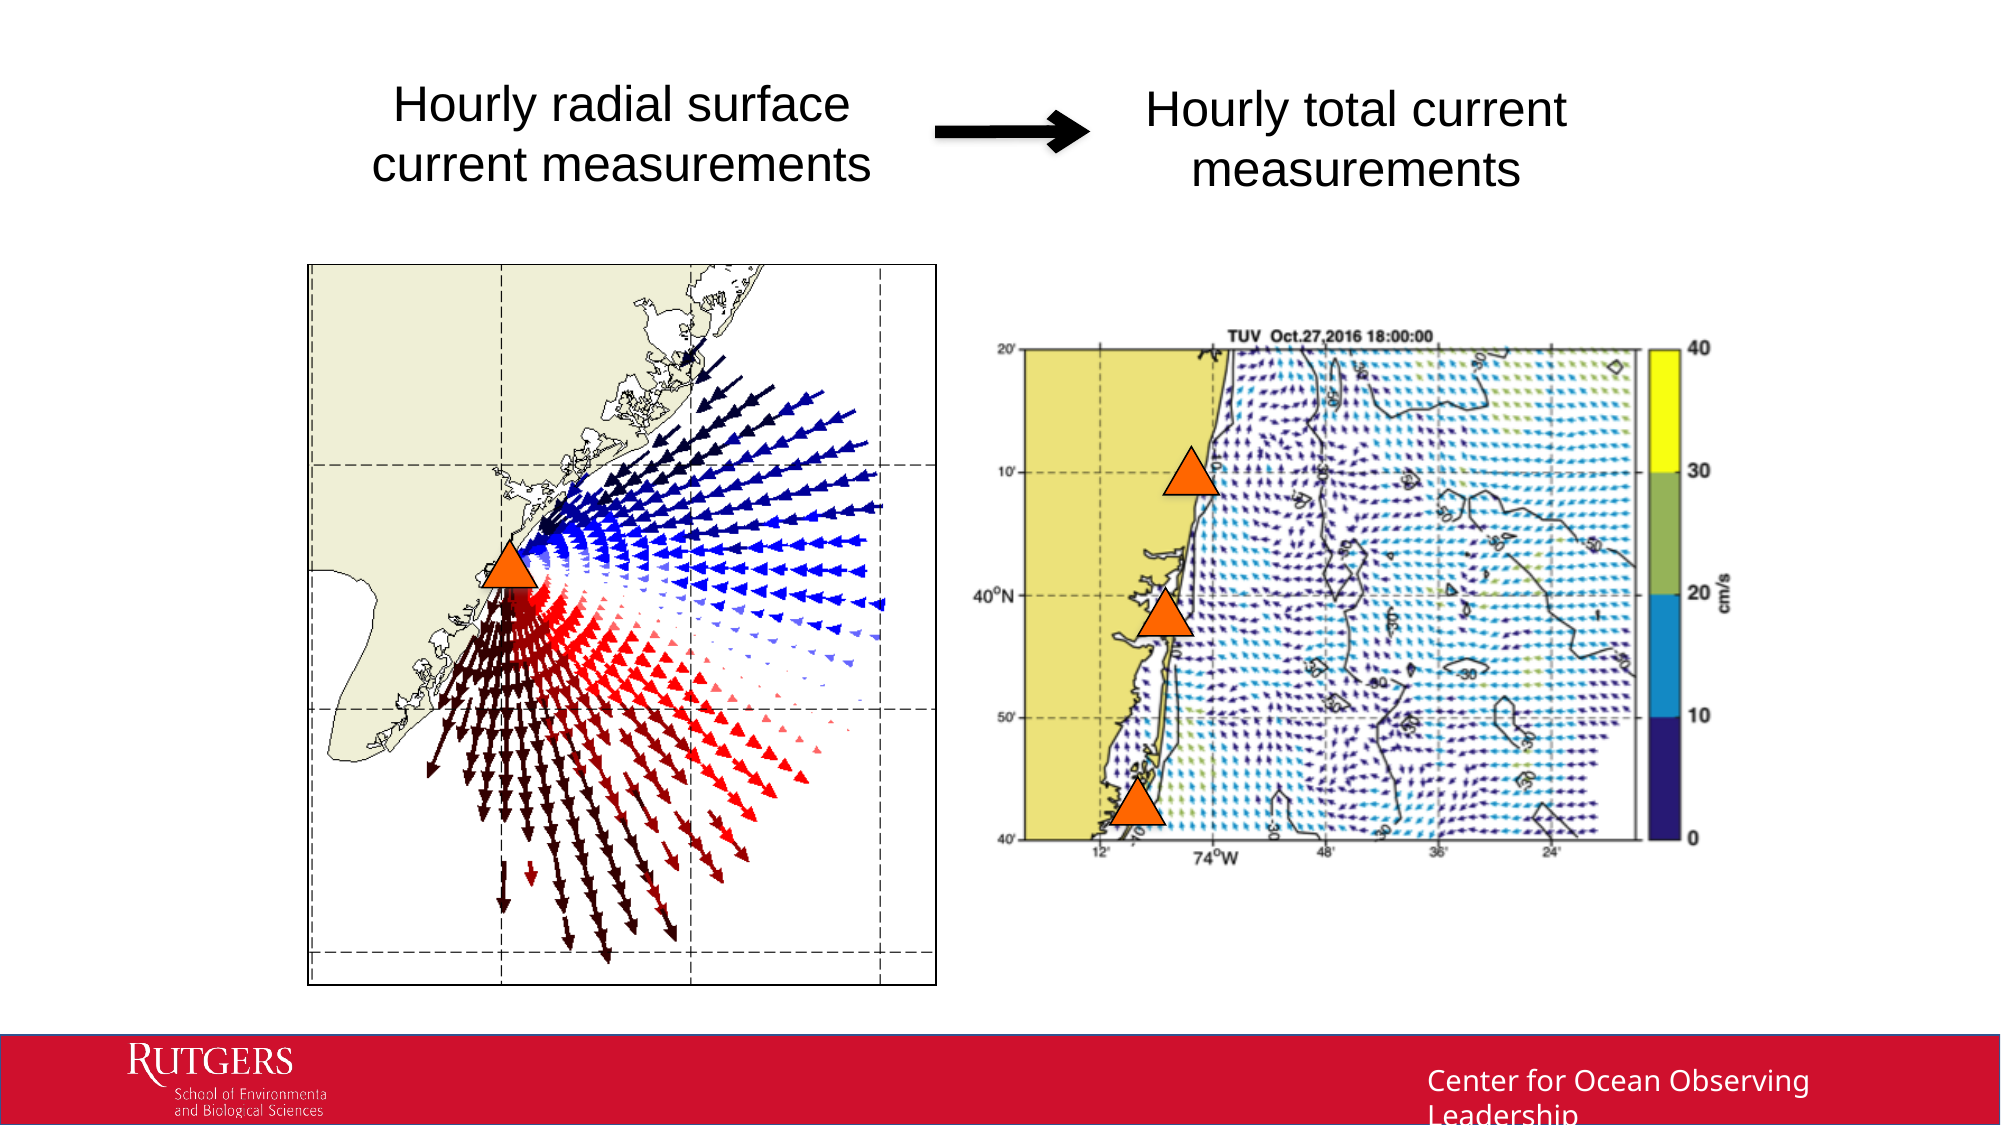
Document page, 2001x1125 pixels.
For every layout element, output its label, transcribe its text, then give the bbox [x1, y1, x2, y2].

picture [308, 265, 936, 985]
picture [965, 314, 1732, 886]
text_box Hourly total current measurements [1043, 69, 1670, 205]
text_box Hourly radial surface current measurements [308, 64, 936, 200]
